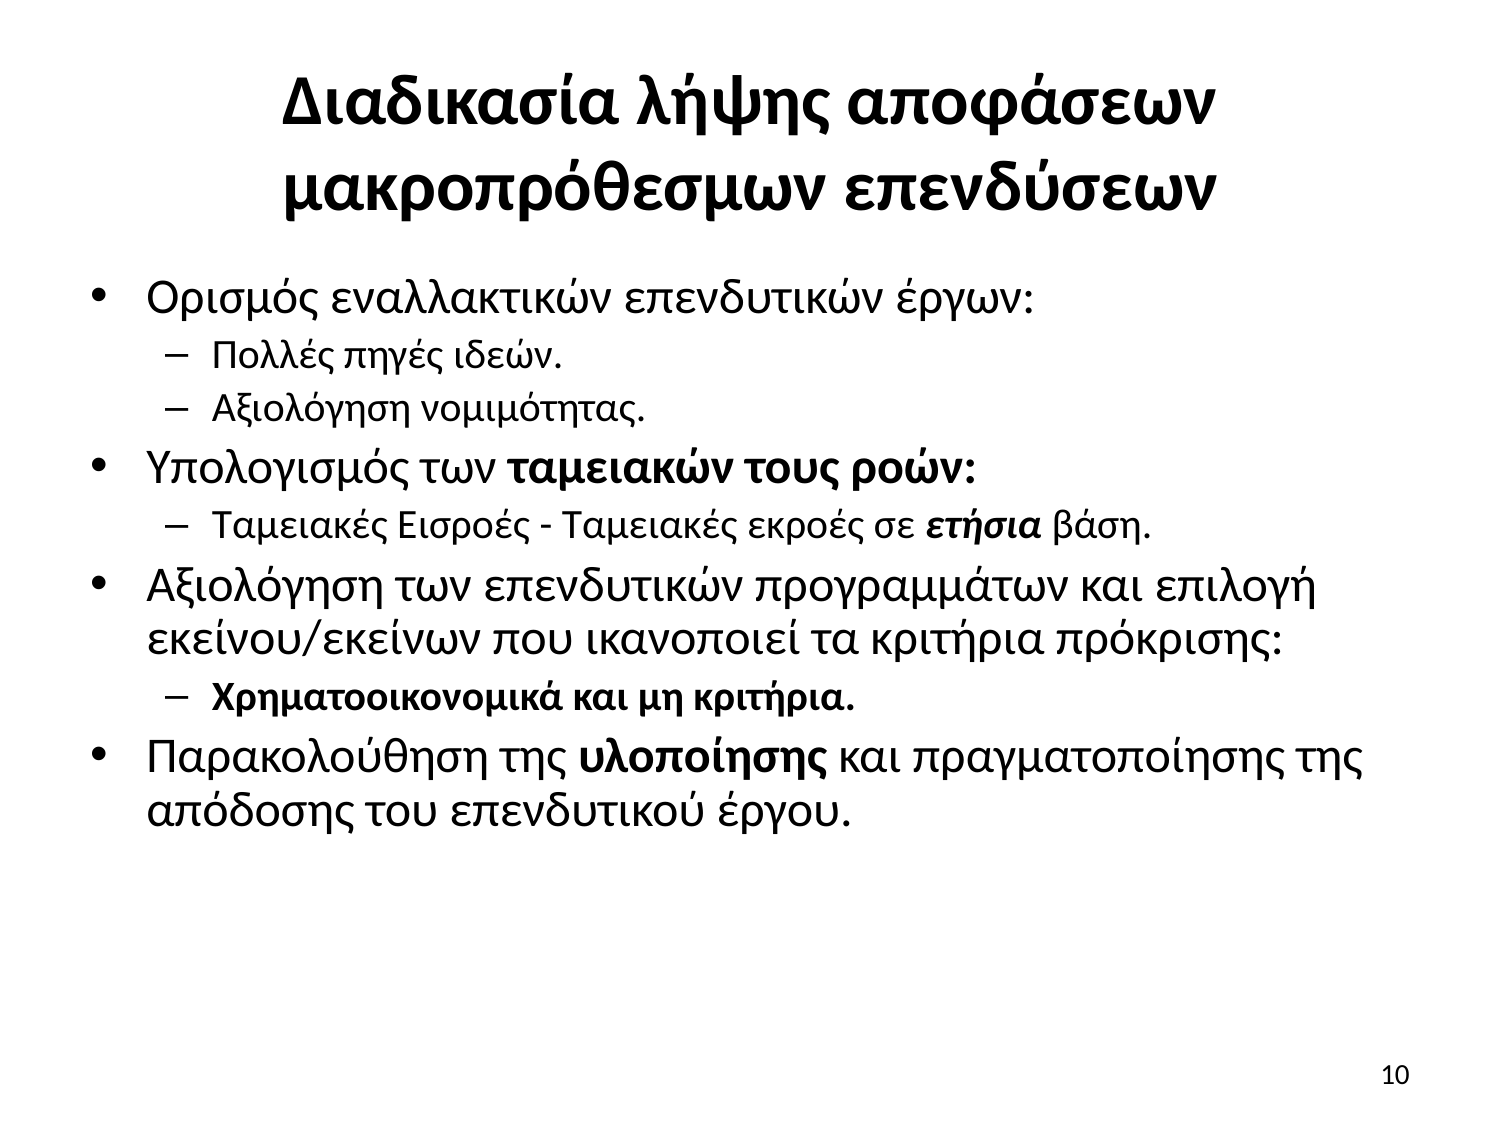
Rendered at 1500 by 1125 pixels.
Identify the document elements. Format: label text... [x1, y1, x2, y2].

list Ορισμός εναλλακτικών επενδυτικών έργων: Πολλές πηγές ιδεών. Αξιολόγηση νομιμότητας. Yπολογισμός των ταμειακών τους ροών: Ταμειακές Εισροές - Ταμειακές εκροές σε ετήσια βάση. Αξιολόγηση των επενδυτικών προγραμμάτων και επιλογή εκείνου/εκείνων που ικανοποιεί τα κριτήρια πρόκρισης: Χρηματοοικονομικά και μη κριτήρια. Παρακολούθηση της υλοποίησης και πραγματοποίησης της απόδοσης του επενδυτικού έργου. [75, 262, 1425, 1005]
title Διαδικασία λήψης αποφάσεων μακροπρόθεσμων επενδύσεων [75, 45, 1425, 233]
slide_number 10 [1074, 1042, 1425, 1103]
